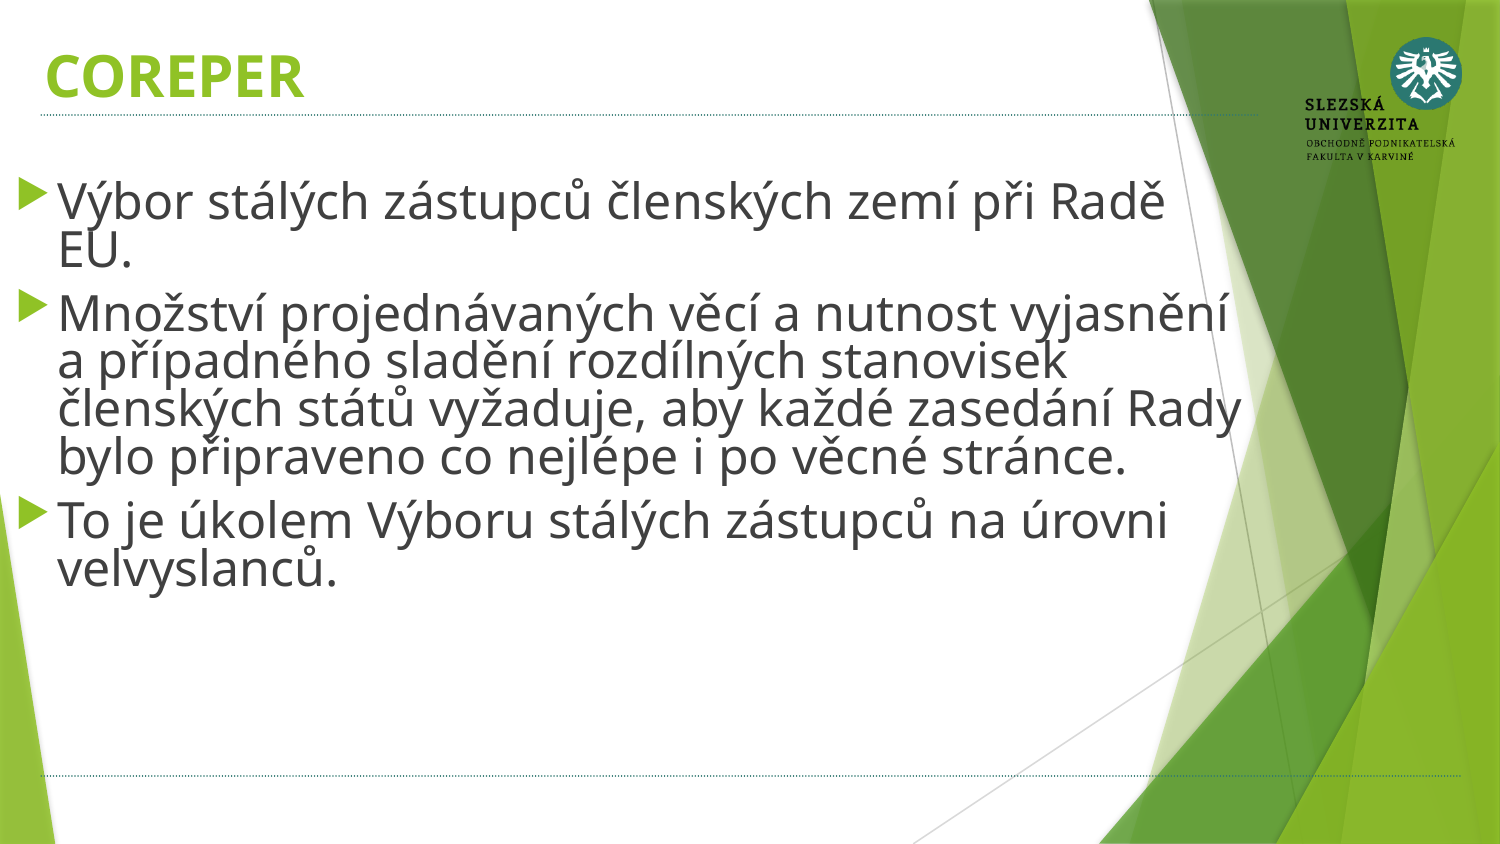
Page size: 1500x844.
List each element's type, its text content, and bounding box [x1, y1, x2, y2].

picture [1305, 37, 1462, 160]
title COREPER [29, 32, 1282, 116]
list Výbor stálých zástupců členských zemí při Radě EU. Množství projednávaných věcí a nutnost vyjasnění a případného sladění rozdílných stanovisek členských států vyžaduje, aby každé zasedání Rady bylo připraveno co nejlépe i po věcné stránce. To je úkolem Výboru stálých zástupců na úrovni velvyslanců. [0, 173, 1270, 777]
